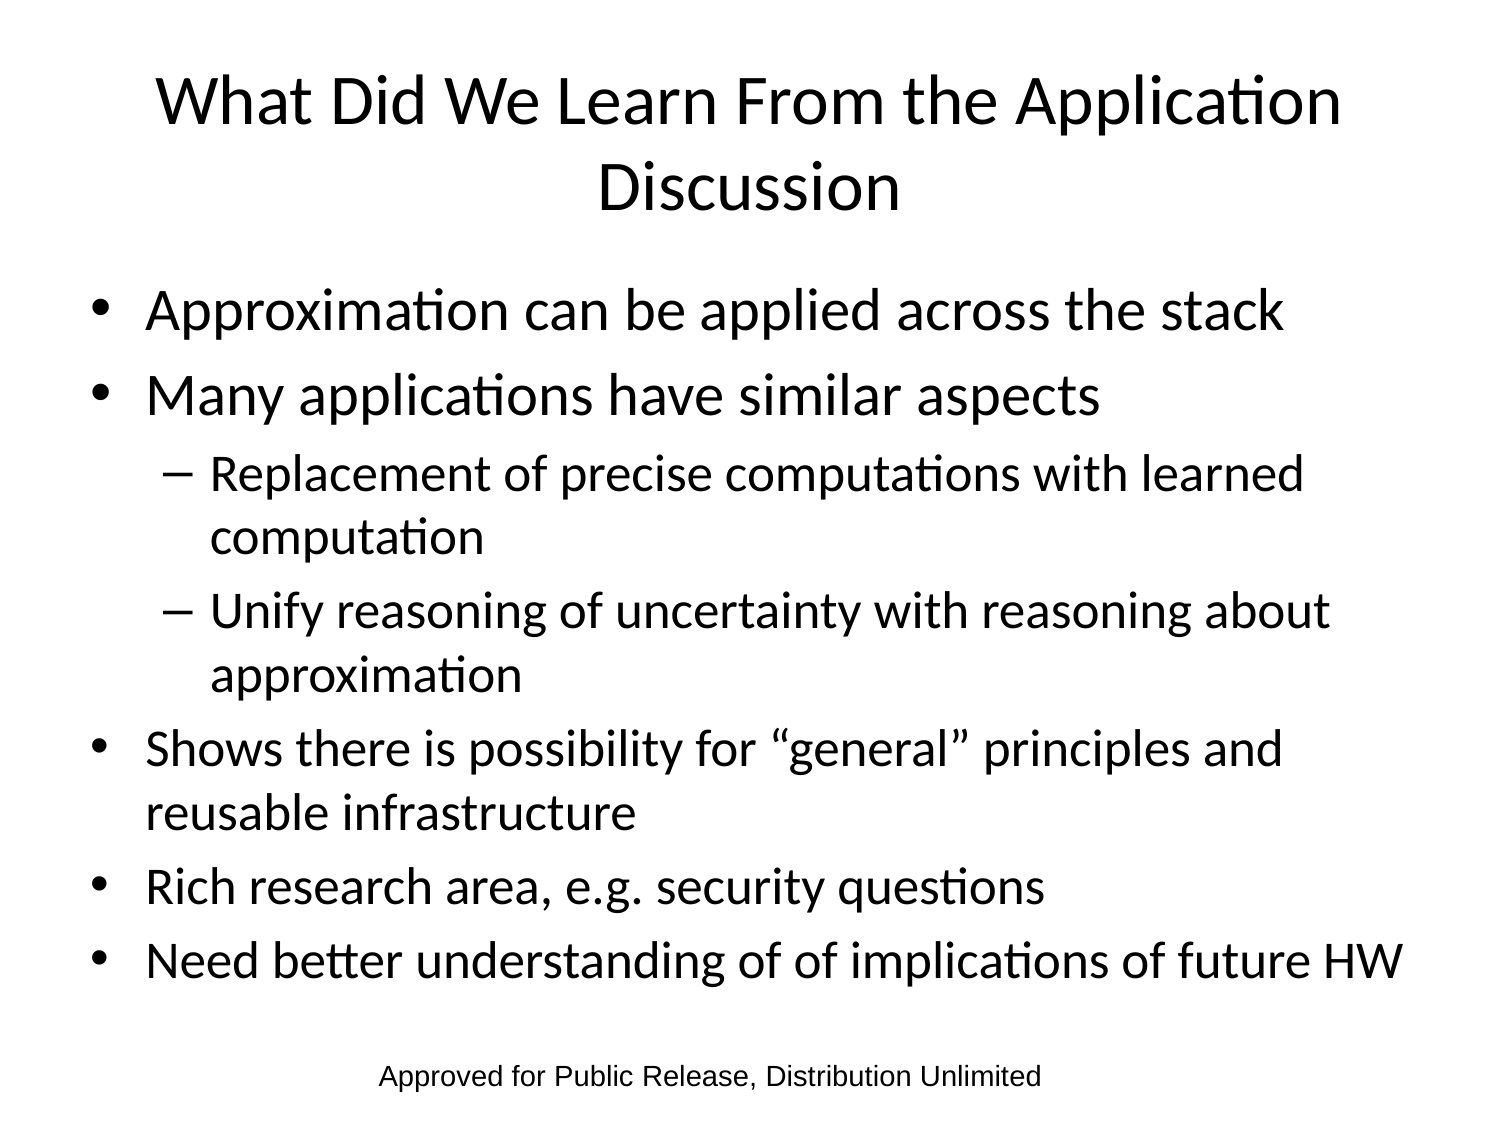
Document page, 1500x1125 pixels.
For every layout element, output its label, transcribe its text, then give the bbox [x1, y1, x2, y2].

list Approximation can be applied across the stack Many applications have similar aspects Replacement of precise computations with learned computation Unify reasoning of uncertainty with reasoning about approximation Shows there is possibility for “general” principles and reusable infrastructure Rich research area, e.g. security questions Need better understanding of of implications of future HW [75, 262, 1425, 1005]
title What Did We Learn From the Application Discussion [75, 45, 1425, 233]
text_box Approved for Public Release, Distribution Unlimited [363, 1049, 1058, 1100]
